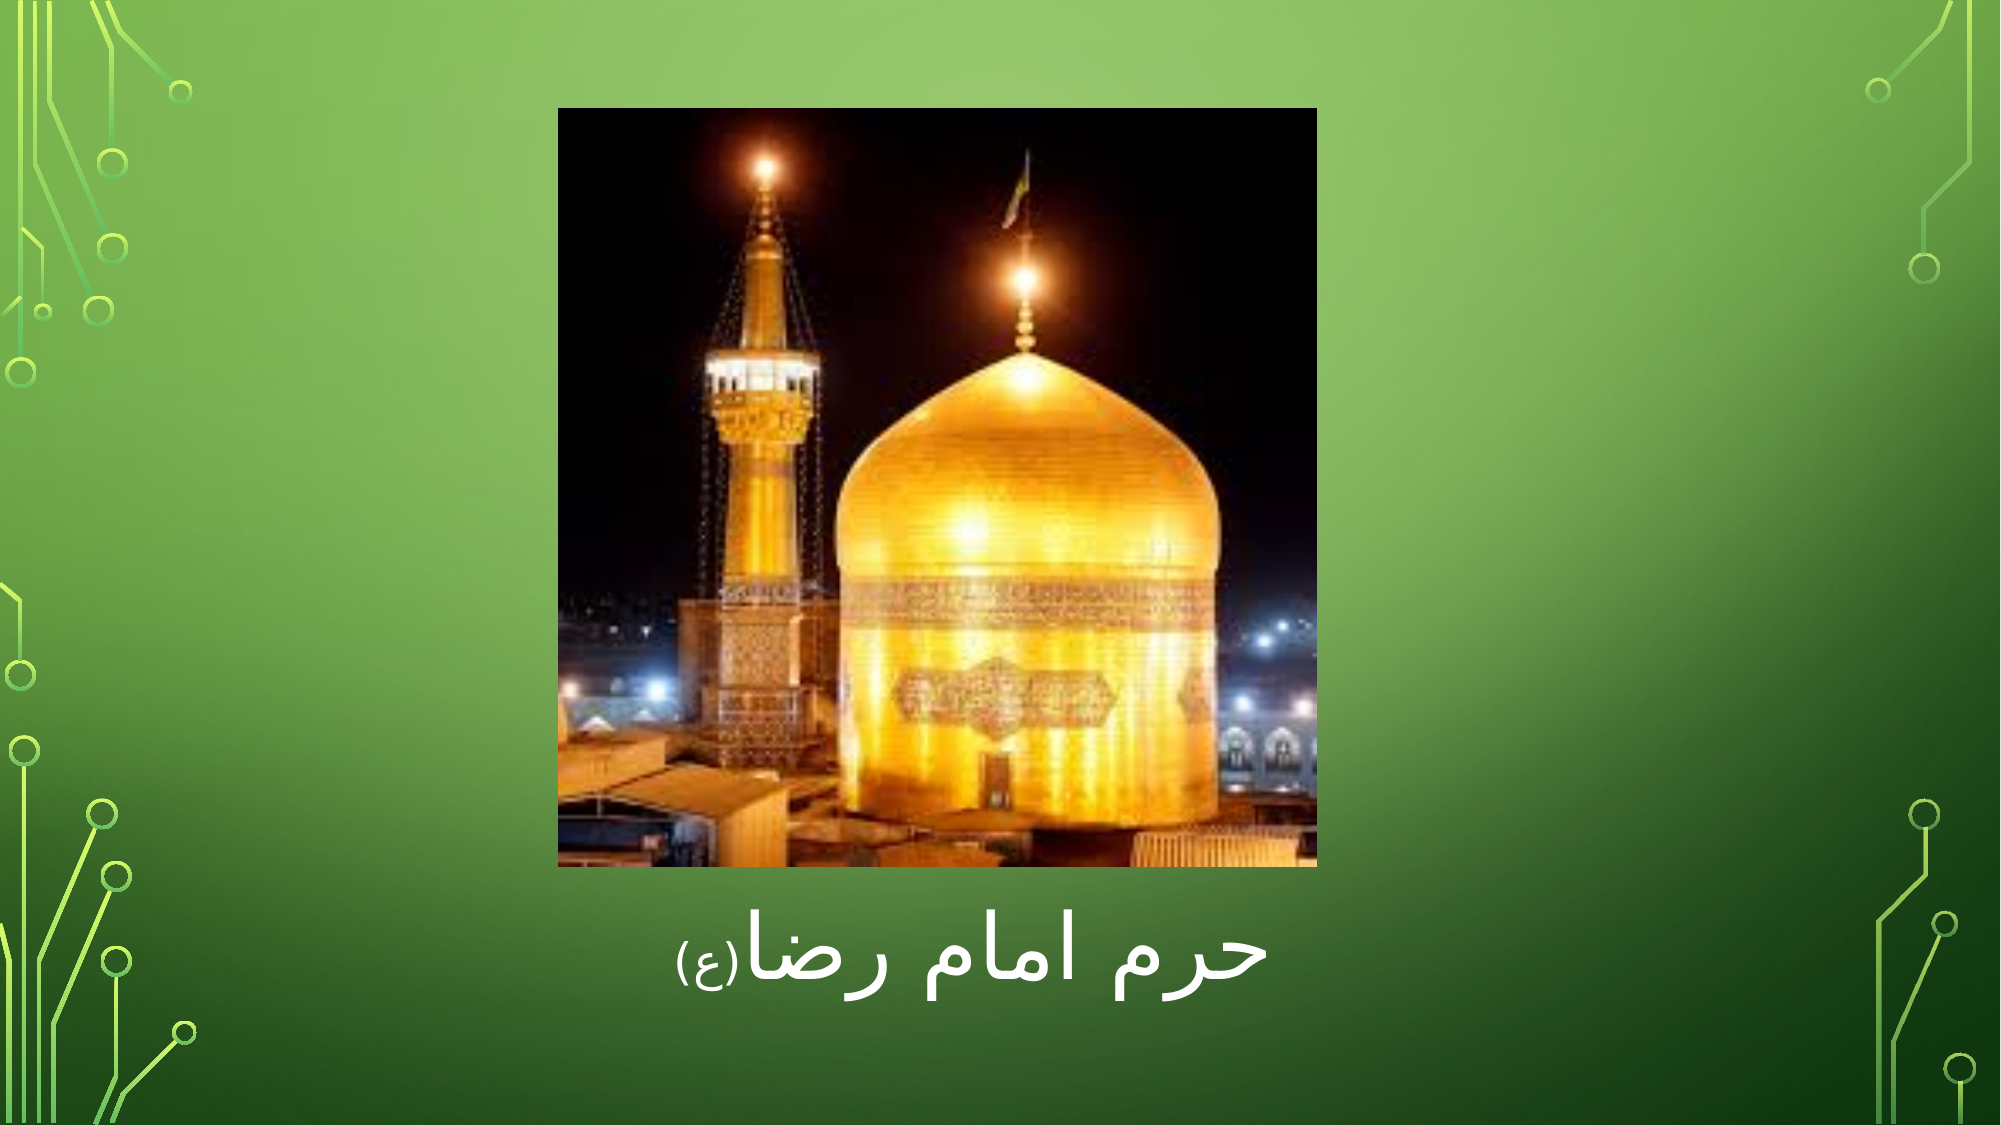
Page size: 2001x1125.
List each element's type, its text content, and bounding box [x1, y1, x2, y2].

title حرم امام رضا(ع) [161, 828, 1787, 1072]
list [558, 108, 1318, 867]
